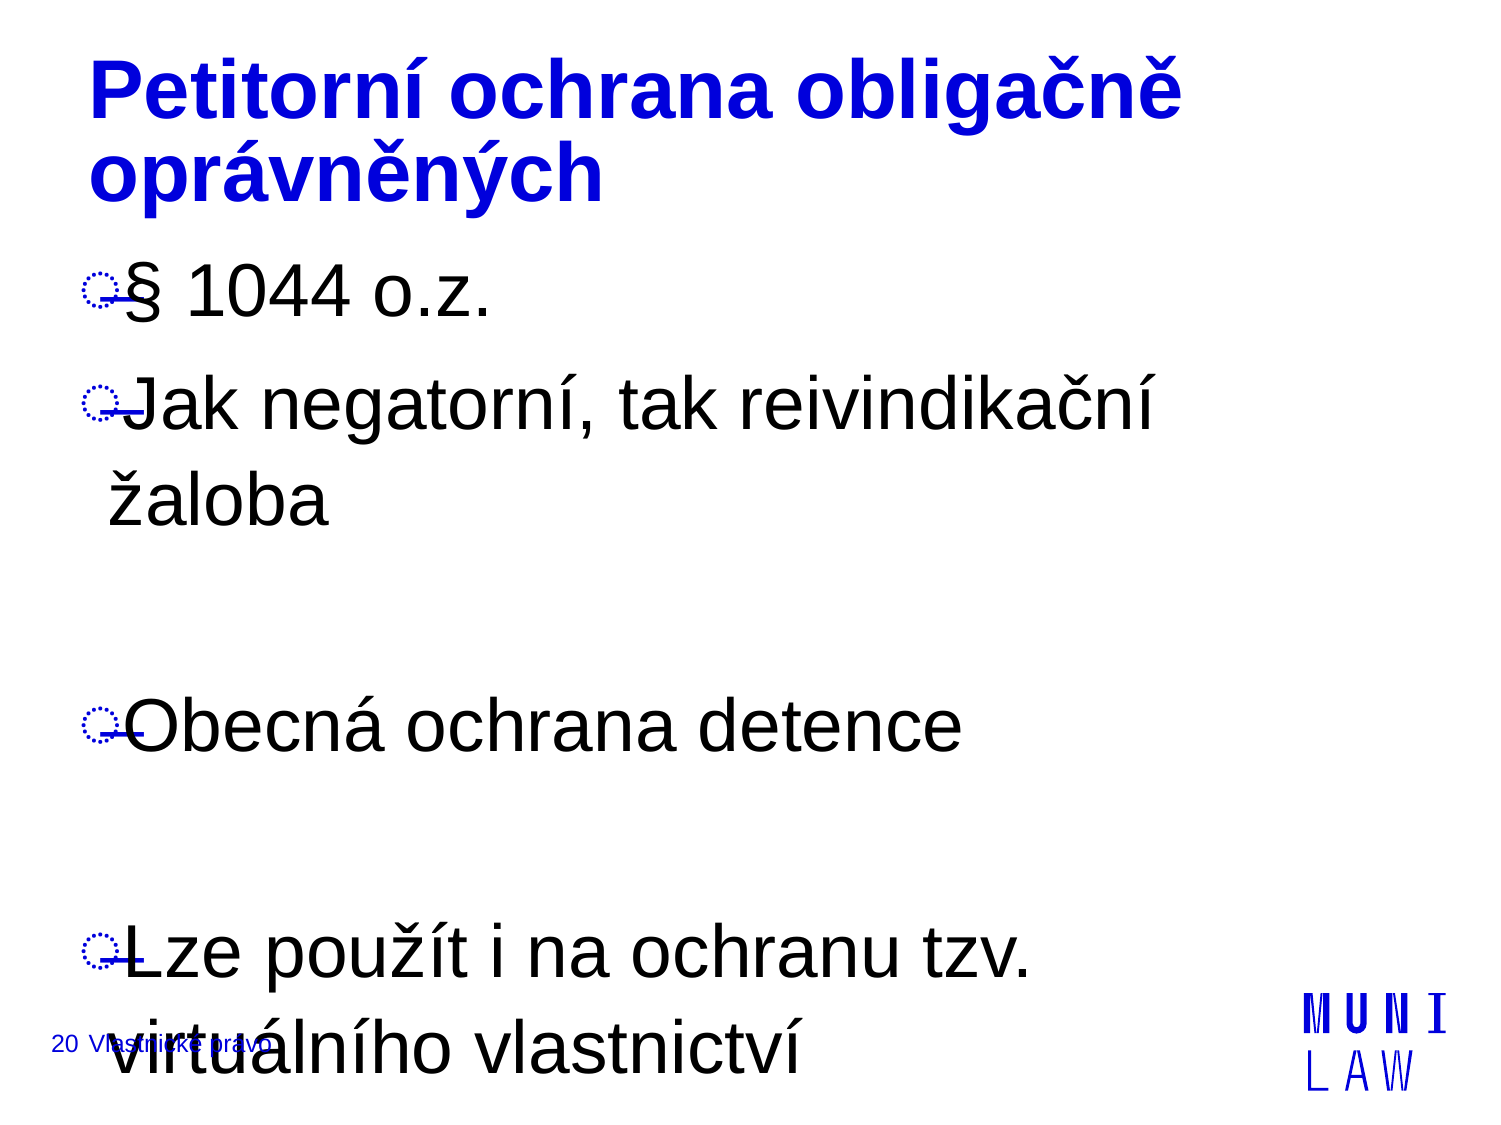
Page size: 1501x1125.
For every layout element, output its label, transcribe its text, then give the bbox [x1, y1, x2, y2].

title Petitorní ochrana obligačně oprávněných [88, 51, 1412, 126]
footer Vlastnické právo [88, 1021, 1064, 1063]
slide_number 20 [50, 1021, 82, 1063]
list § 1044 o.z. Jak negatorní, tak reivindikační žaloba Obecná ochrana detence Lze použít i na ochranu tzv. virtuálního vlastnictví [66, 235, 1390, 890]
